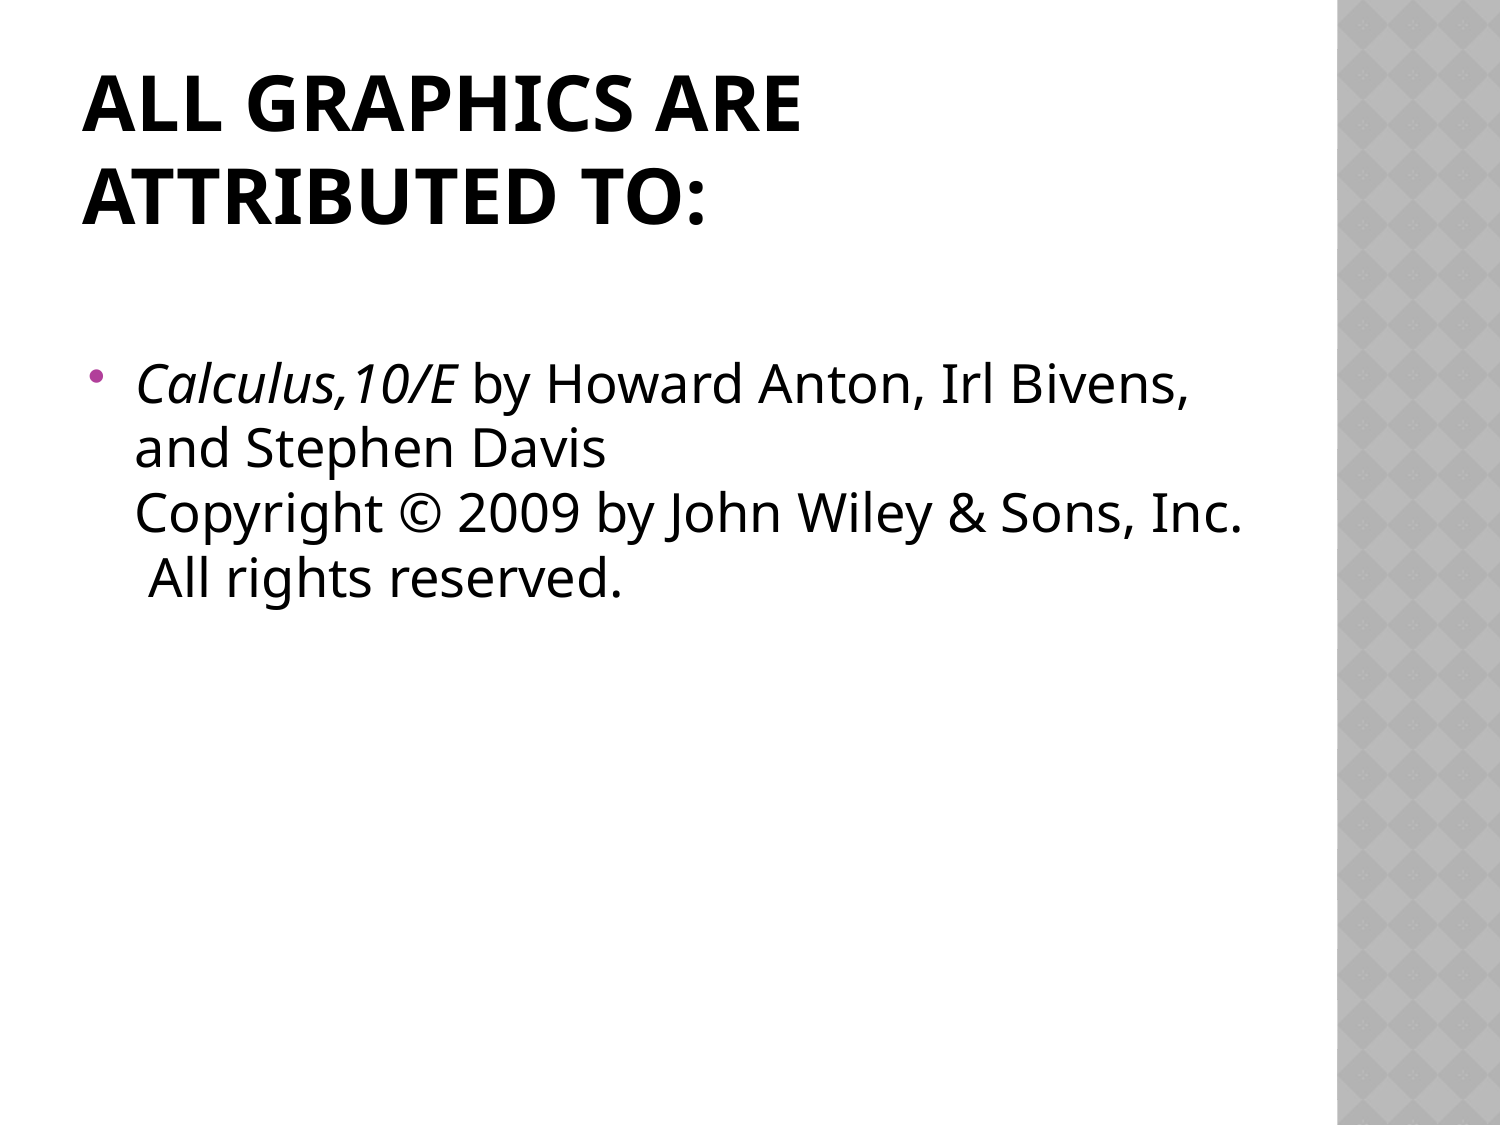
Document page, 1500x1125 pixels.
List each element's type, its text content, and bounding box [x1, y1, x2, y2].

list Calculus,10/E by Howard Anton, Irl Bivens, and Stephen Davis Copyright © 2009 by John Wiley & Sons, Inc. All rights reserved. [75, 264, 1263, 1059]
title All graphics are attributed to: [75, 52, 1263, 240]
